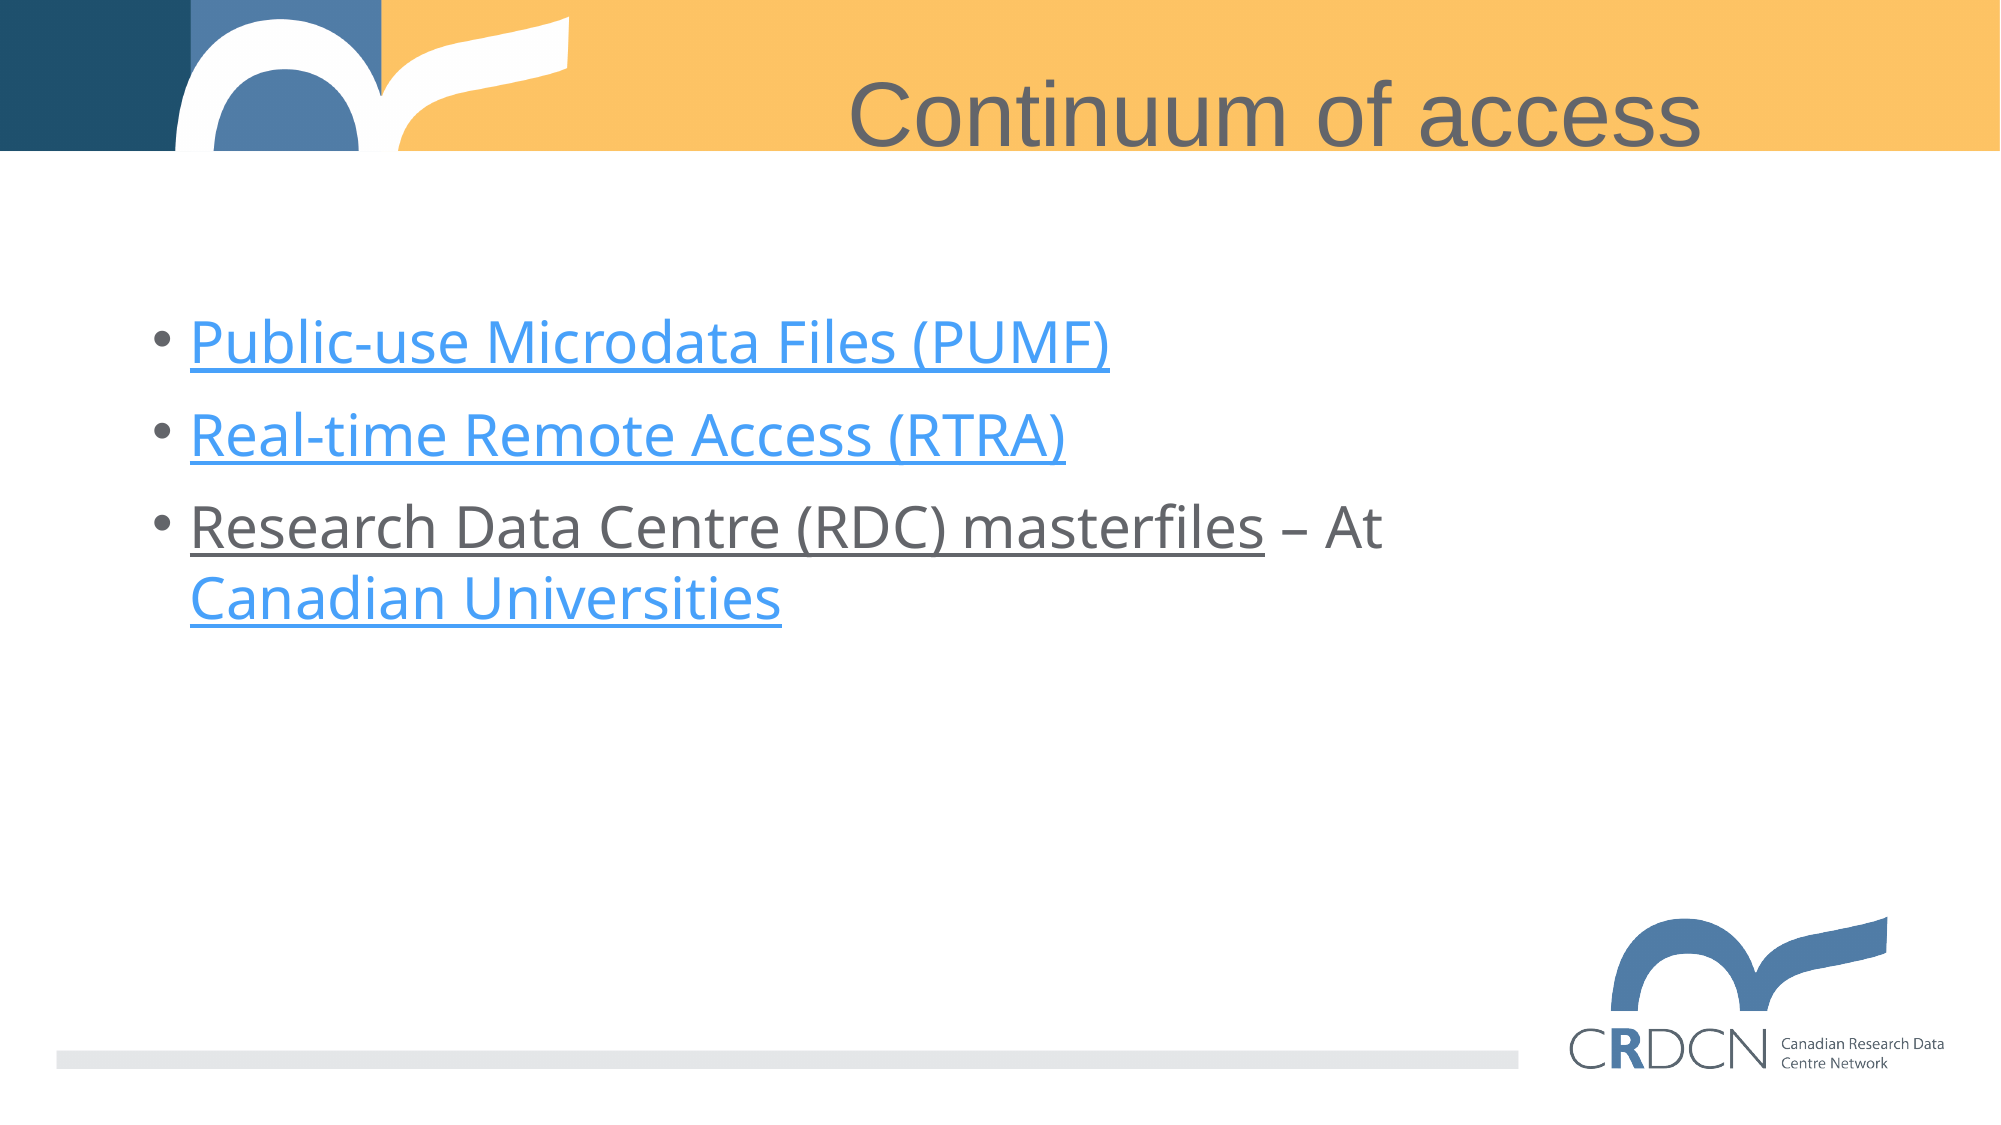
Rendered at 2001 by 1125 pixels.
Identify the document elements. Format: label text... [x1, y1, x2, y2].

picture [0, 0, 2000, 1069]
text_box Continuum of access [832, 59, 1863, 278]
text_box Public-use Microdata Files (PUMF) Real-time Remote Access (RTRA) Research Data Centre (RDC) masterfiles – At Canadian Universities [137, 299, 1863, 1014]
